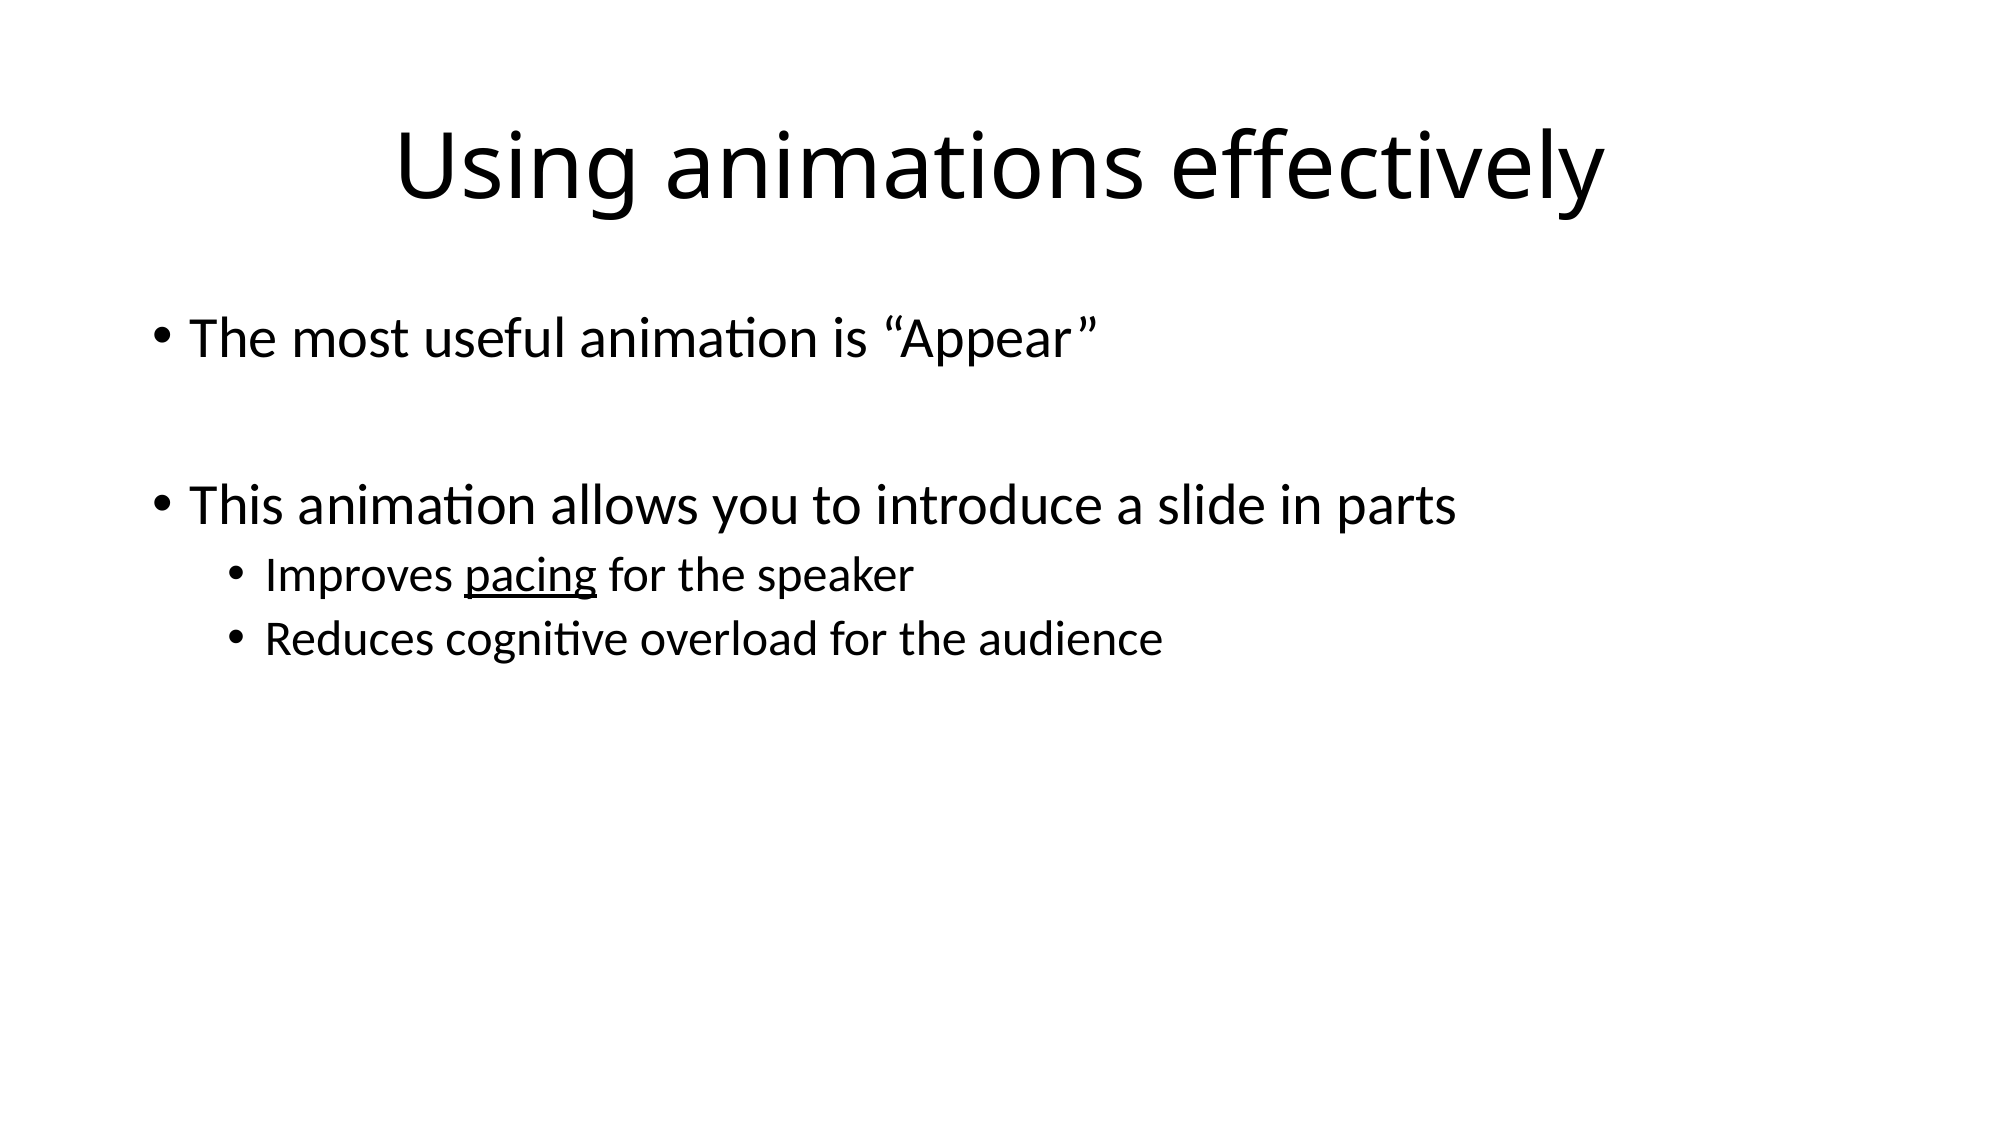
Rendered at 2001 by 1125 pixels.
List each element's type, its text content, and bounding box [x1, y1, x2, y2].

title Using animations effectively [137, 59, 1863, 278]
list The most useful animation is “Appear” This animation allows you to introduce a slide in parts Improves pacing for the speaker Reduces cognitive overload for the audience [137, 299, 1863, 1014]
